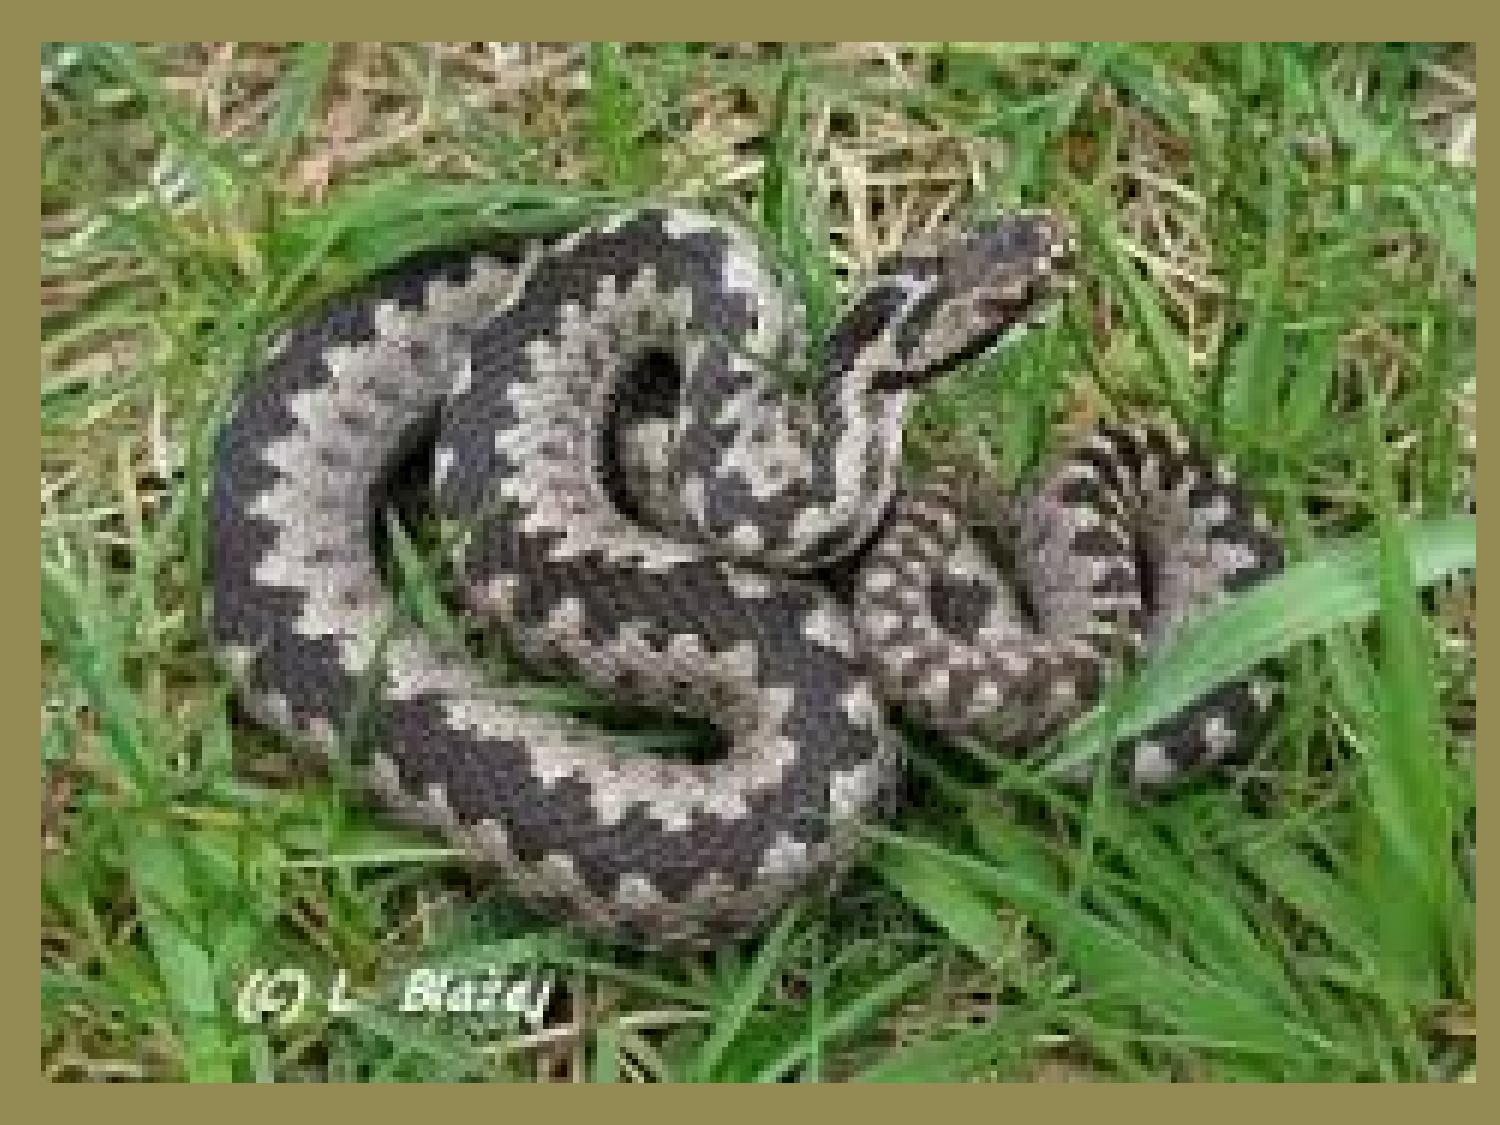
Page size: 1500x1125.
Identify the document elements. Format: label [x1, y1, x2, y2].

picture [41, 42, 1476, 1083]
